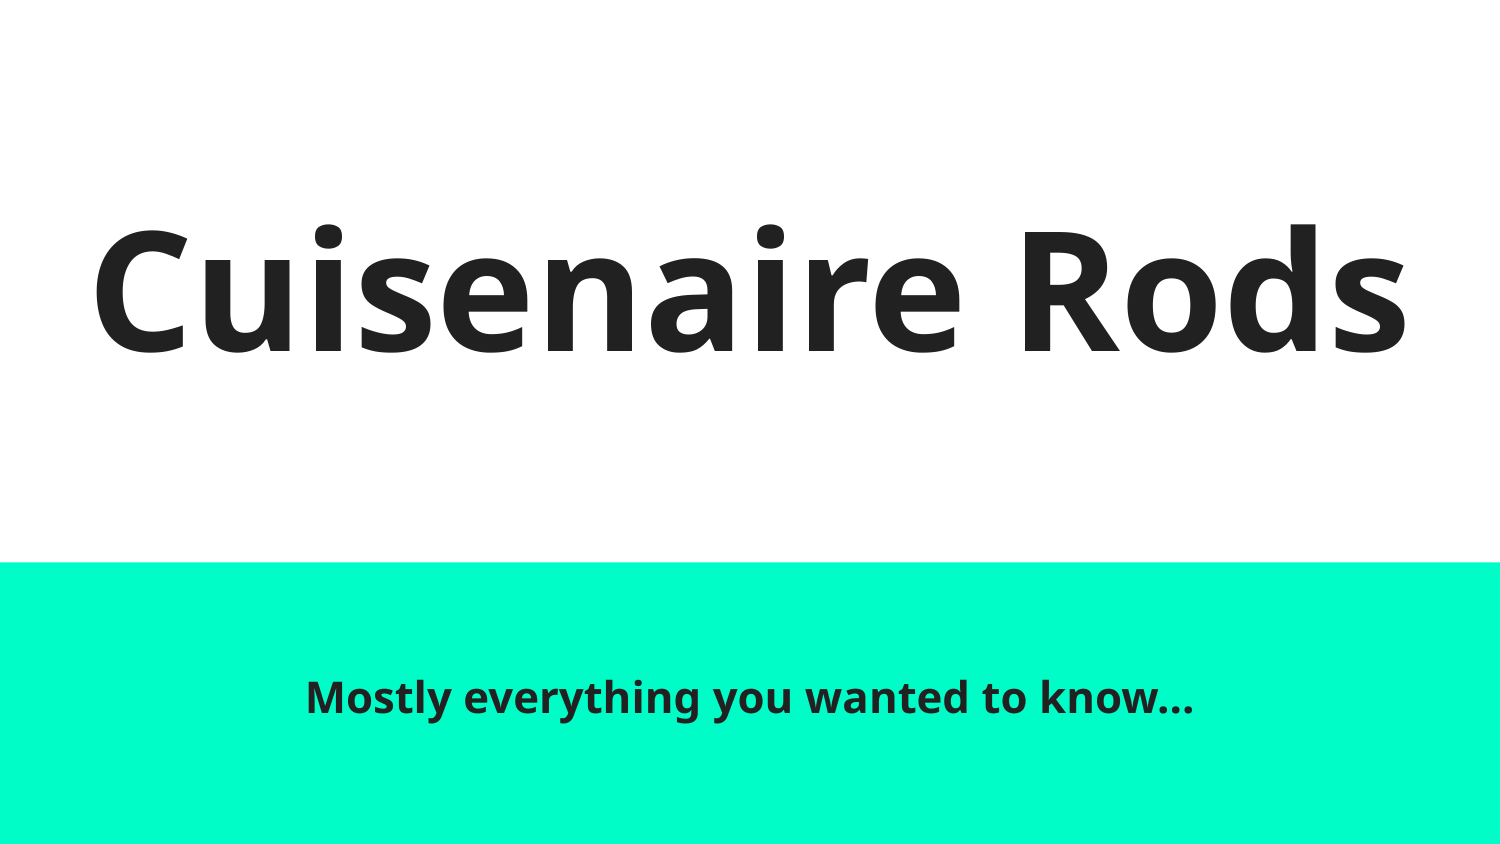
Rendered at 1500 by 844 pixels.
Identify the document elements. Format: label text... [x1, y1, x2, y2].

subtitle Mostly everything you wanted to know... [51, 638, 1449, 755]
title Cuisenaire Rods [51, 64, 1449, 506]
